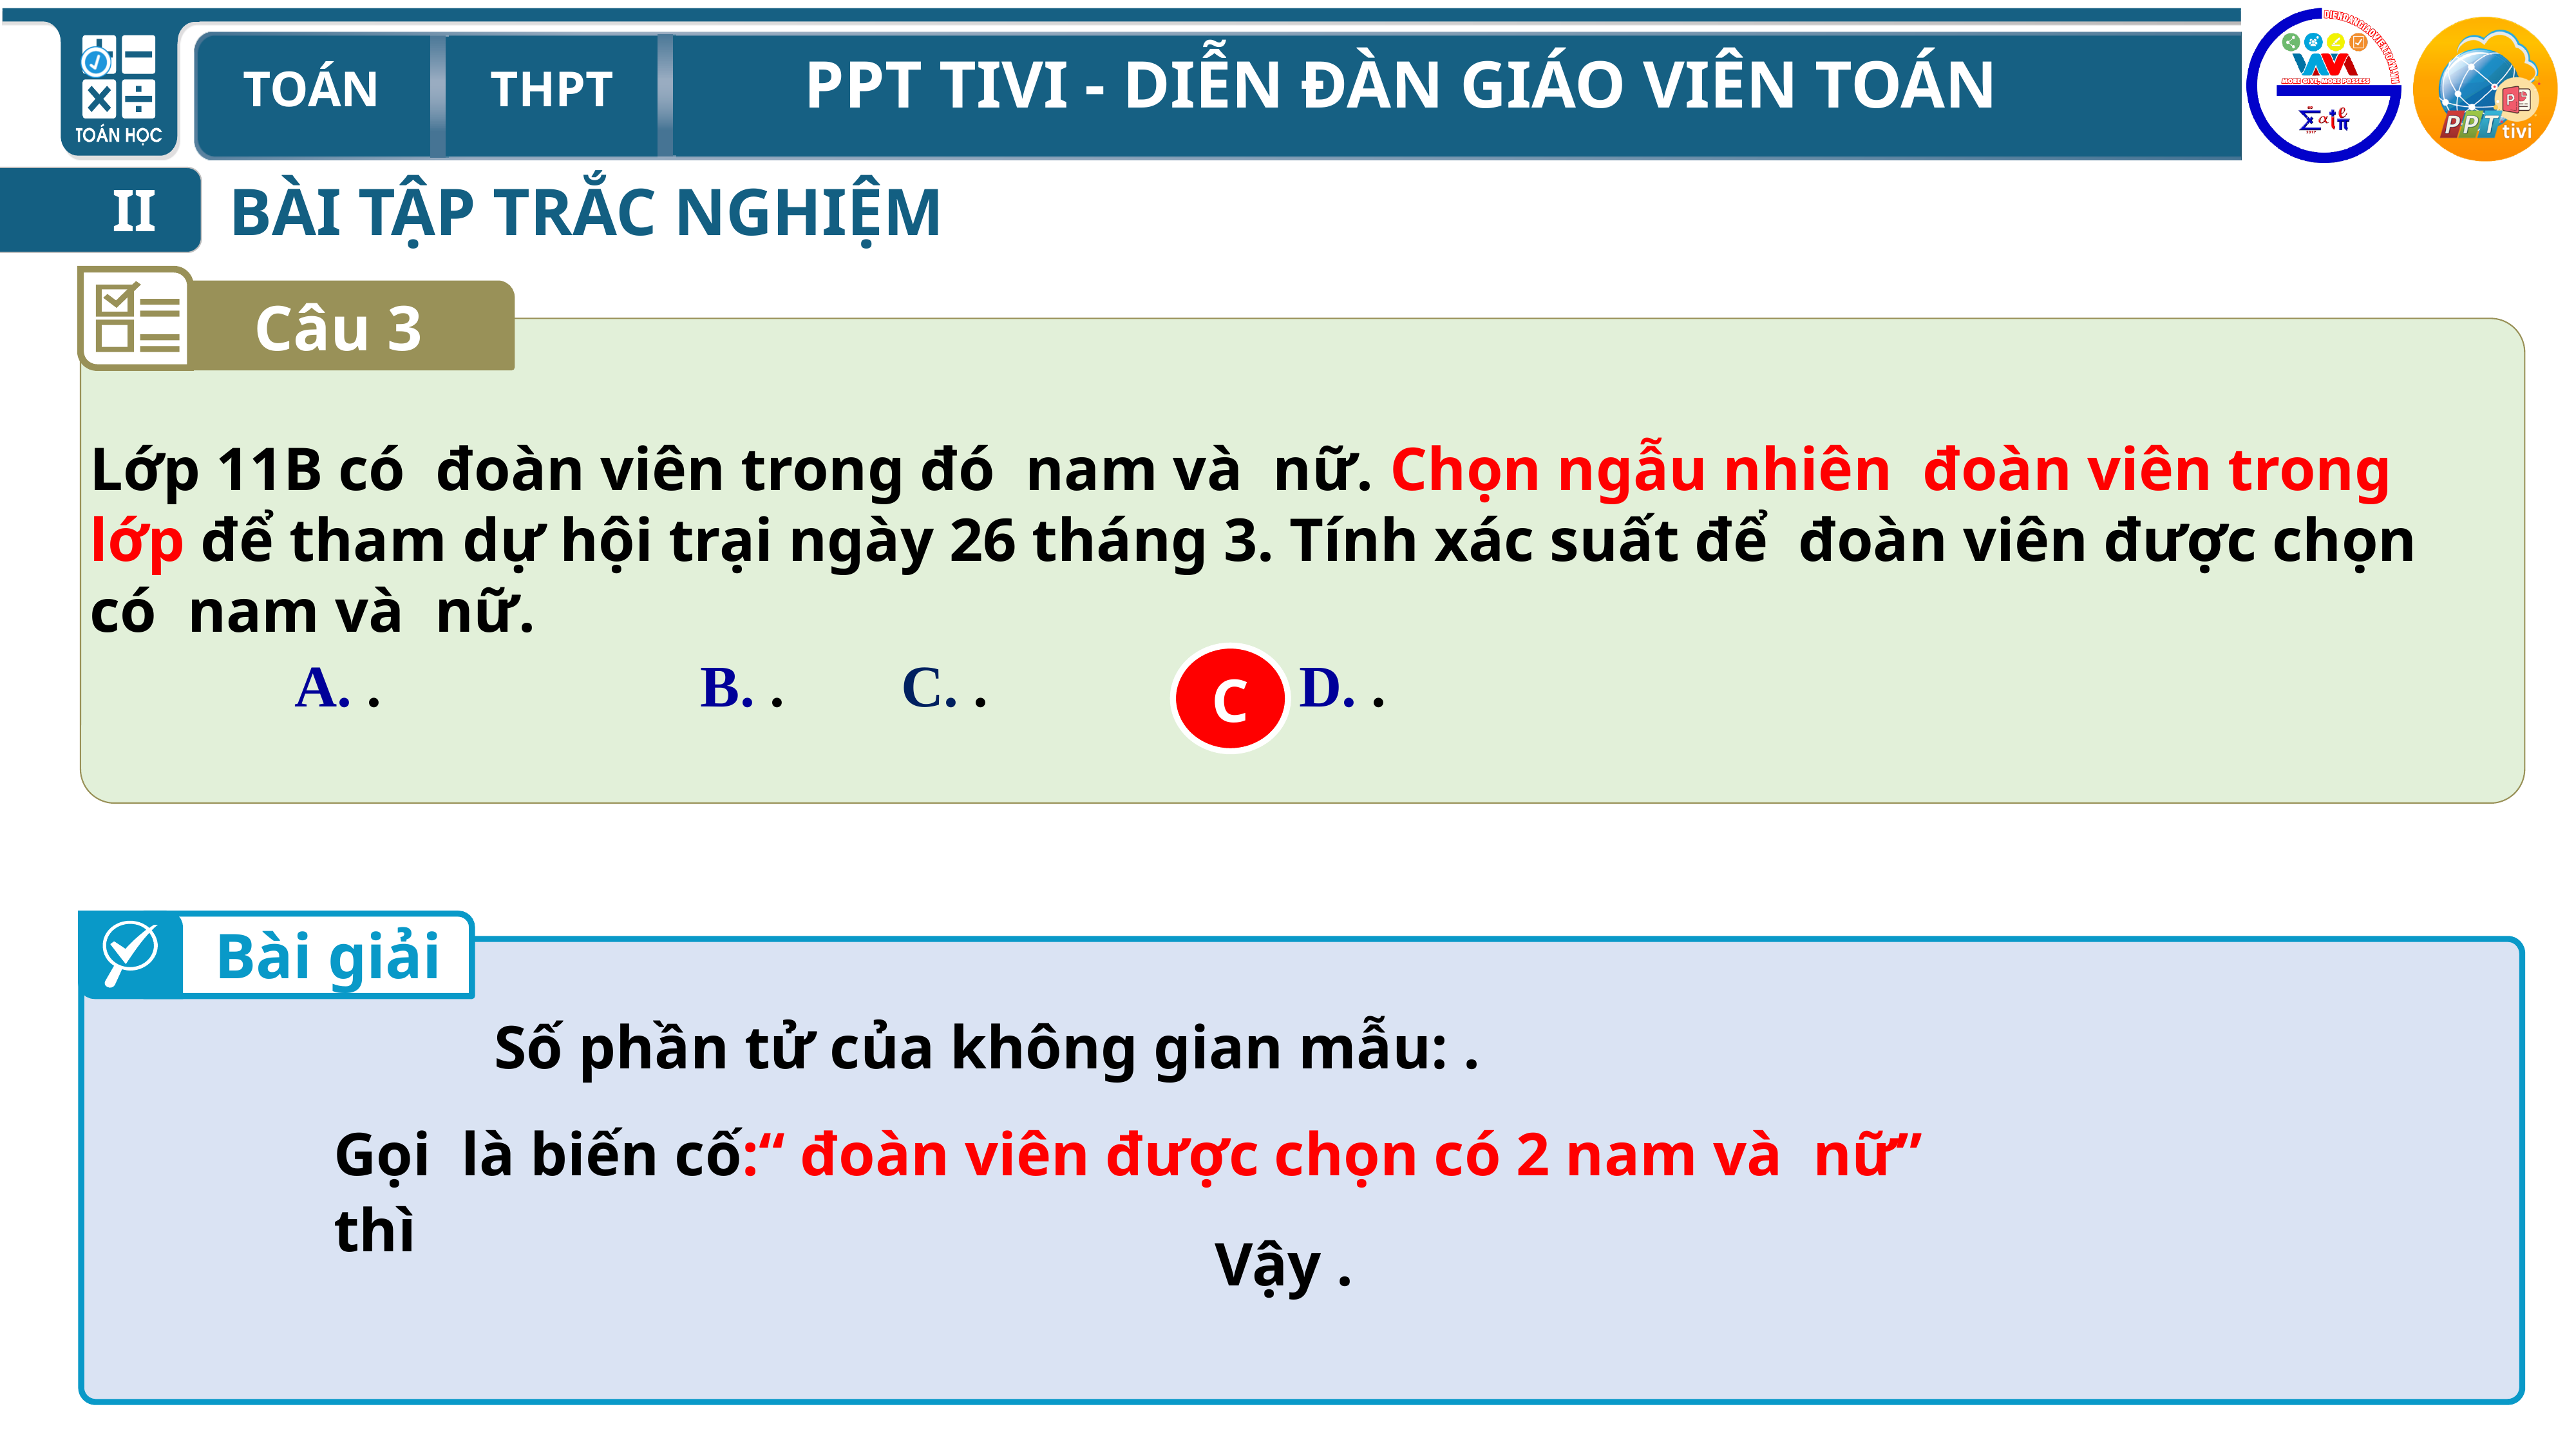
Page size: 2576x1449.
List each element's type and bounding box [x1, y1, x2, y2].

text_box [80, 911, 2523, 1402]
picture [2246, 8, 2401, 163]
text_box [0, 166, 1136, 254]
picture [2412, 16, 2558, 162]
text_box [80, 269, 2525, 804]
picture [80, 46, 111, 78]
picture [2, 22, 2242, 160]
